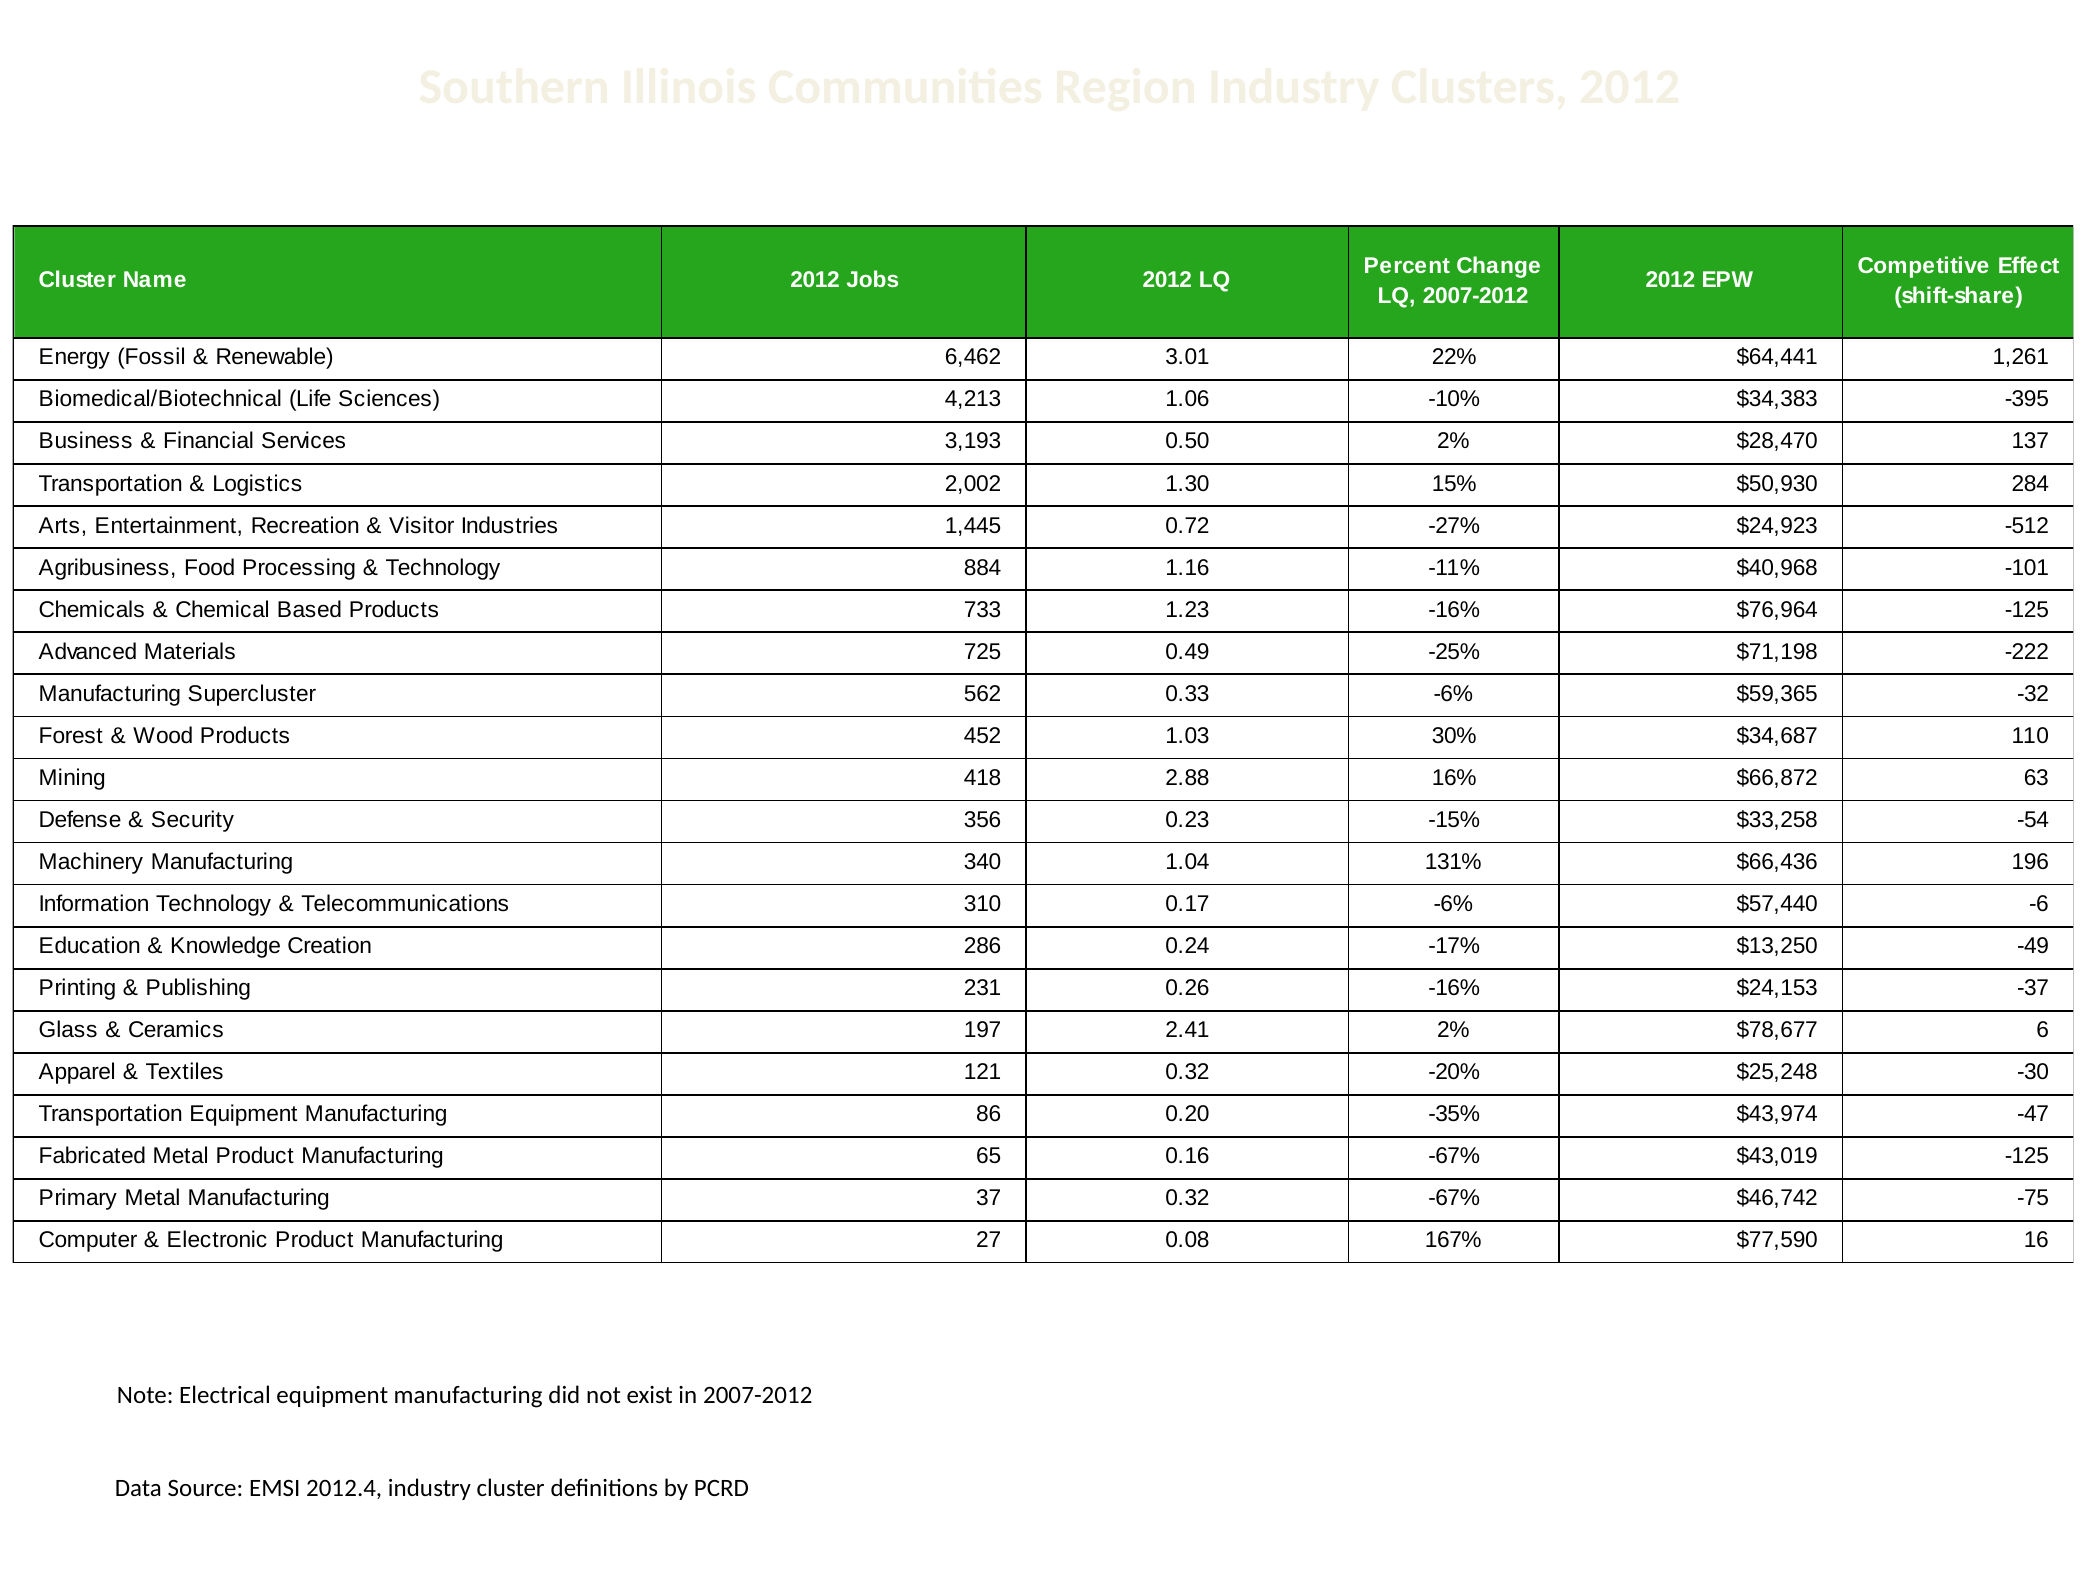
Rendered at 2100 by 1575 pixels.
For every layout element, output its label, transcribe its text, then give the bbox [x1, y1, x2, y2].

text_box Note: Electrical equipment manufacturing did not exist in 2007-2012 [102, 1370, 1527, 1416]
text_box Data Source: EMSI 2012.4, industry cluster definitions by PCRD [99, 1463, 963, 1509]
text_box Southern Illinois Communities Region Industry Clusters, 2012 [209, 43, 1890, 124]
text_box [12, 224, 2076, 1265]
